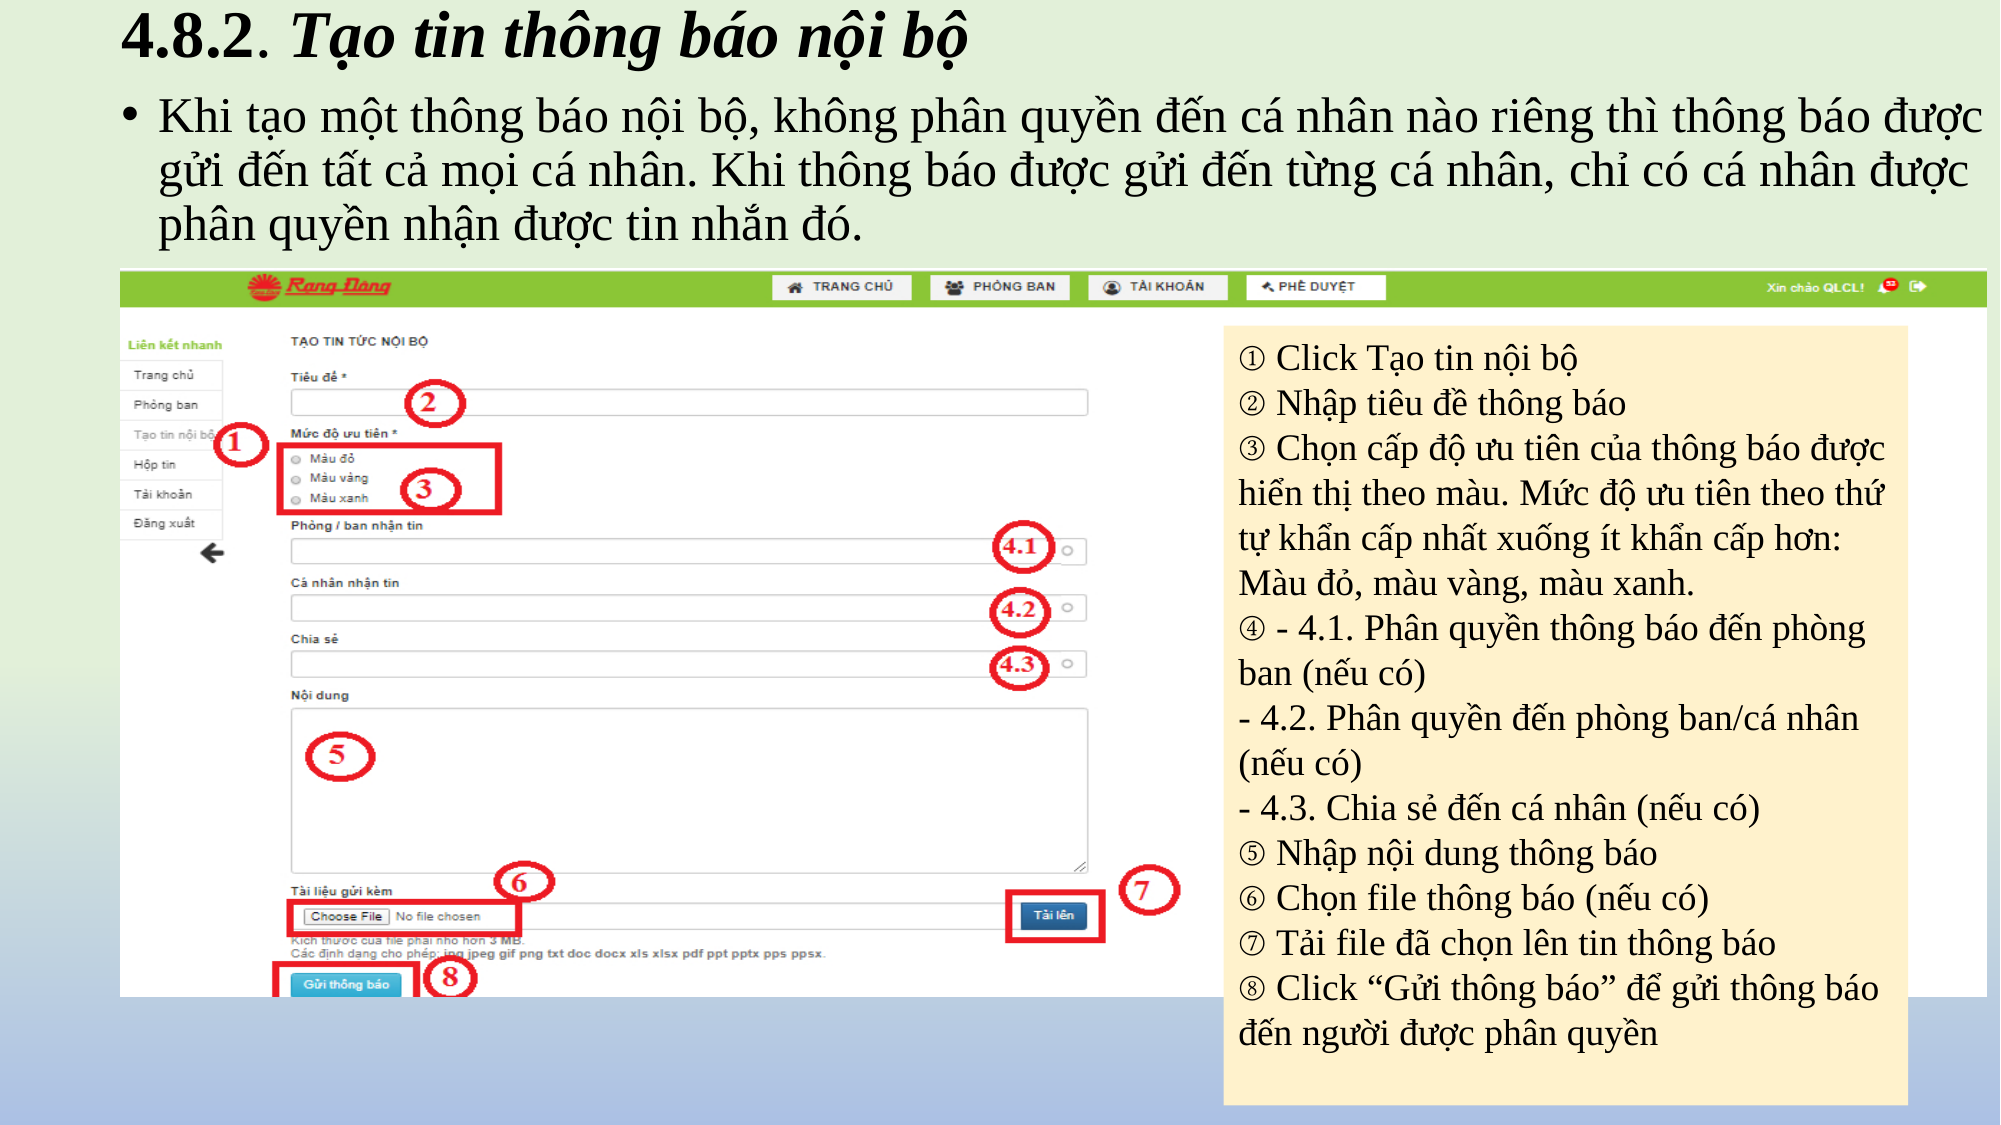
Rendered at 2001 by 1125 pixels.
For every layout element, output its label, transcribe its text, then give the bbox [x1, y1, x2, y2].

picture [120, 268, 1987, 997]
list Khi tạo một thông báo nội bộ, không phân quyền đến cá nhân nào riêng thì thông báo được gửi đến tất cả mọi cá nhân. Khi thông báo được gửi đến từng cá nhân, chỉ có cá nhân được phân quyền nhận được tin nhắn đó. [106, 82, 2000, 310]
title 4.8.2. Tạo tin thông báo nội bộ [106, 5, 1437, 66]
text_box ① Click Tạo tin nội bộ ② Nhập tiêu đề thông báo ③ Chọn cấp độ ưu tiên của thông báo được hiển thị theo màu. Mức độ ưu tiên theo thứ tự khẩn cấp nhất xuống ít khẩn cấp hơn: Màu đỏ, màu vàng, màu xanh. ④ - 4.1. Phân quyền thông báo đến phòng ban (nếu có) - 4.2. Phân quyền đến phòng ban/cá nhân (nếu có) - 4.3. Chia sẻ đến cá nhân (nếu có) ⑤ Nhập nội dung thông báo ⑥ Chọn file thông báo (nếu có) ⑦ Tải file đã chọn lên tin thông báo ⑧ Click “Gửi thông báo” để gửi thông báo đến người được phân quyền [1223, 997, 1909, 1106]
